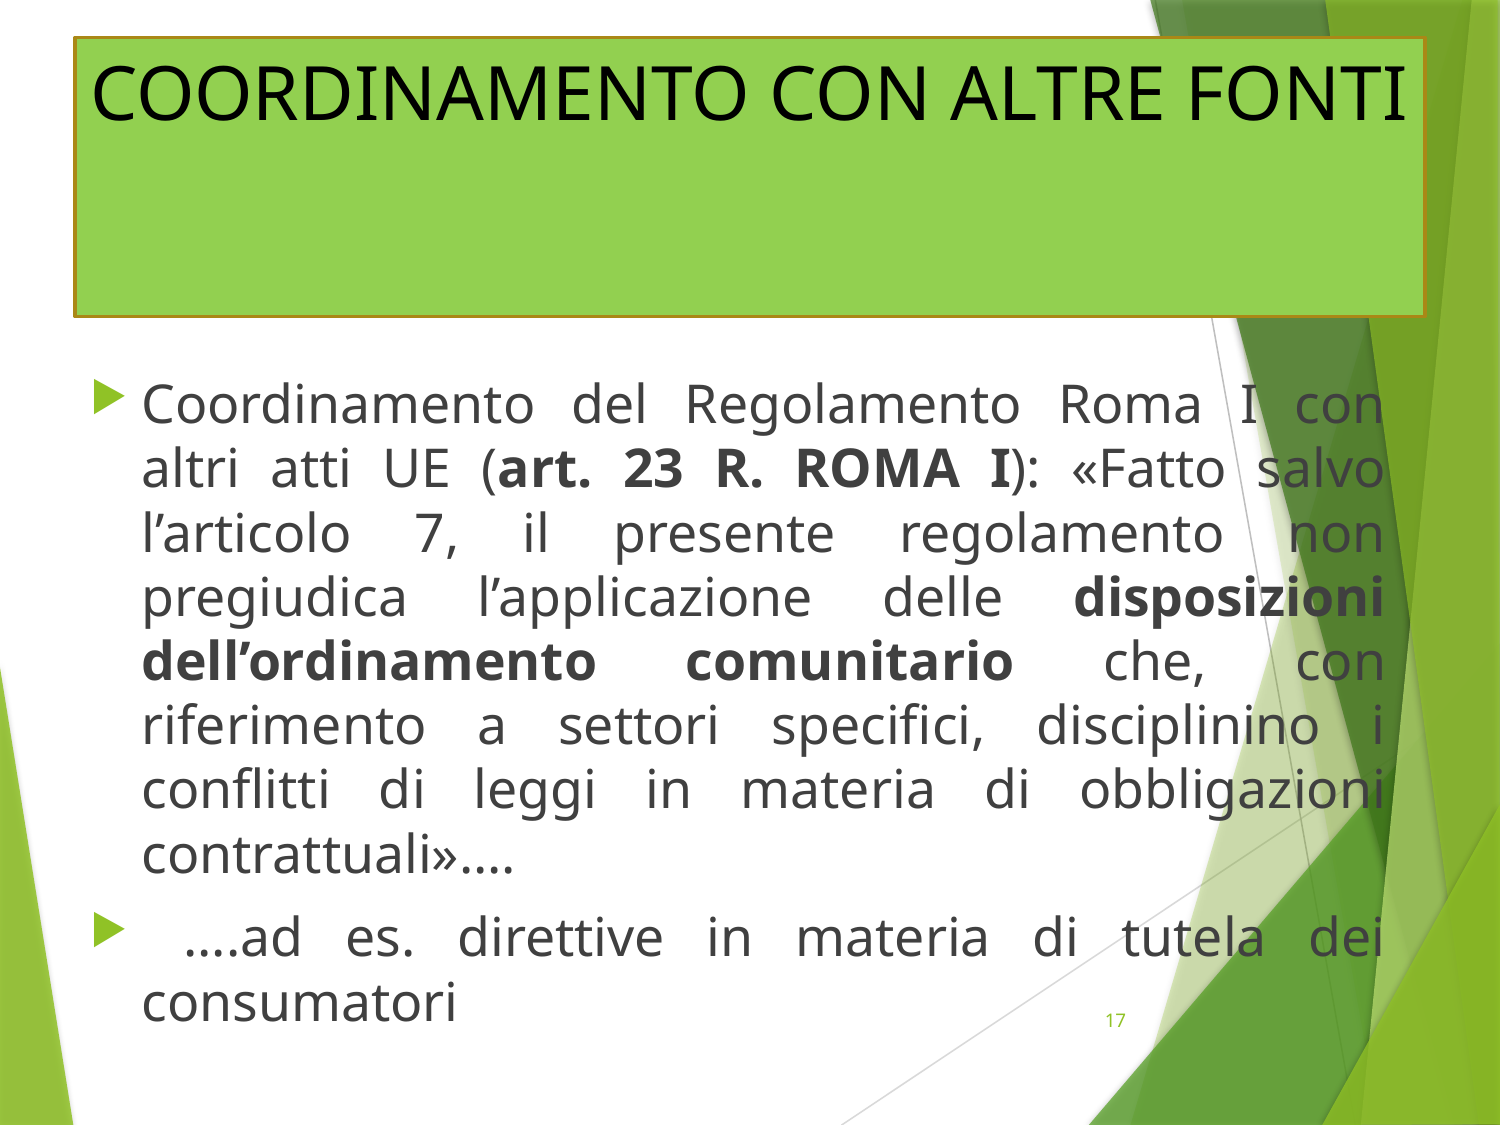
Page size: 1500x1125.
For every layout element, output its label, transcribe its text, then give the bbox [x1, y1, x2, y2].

title COORDINAMENTO CON ALTRE FONTI [73, 36, 1427, 318]
list Coordinamento del Regolamento Roma I con altri atti UE (art. 23 R. ROMA I): «Fatto salvo l’articolo 7, il presente regolamento non pregiudica l’applicazione delle disposizioni dell’ordinamento comunitario che, con riferimento a settori specifici, disciplinino i conflitti di leggi in materia di obbligazioni contrattuali»…. ….ad es. direttive in materia di tutela dei consumatori [75, 362, 1402, 1043]
slide_number 17 [1057, 991, 1142, 1051]
